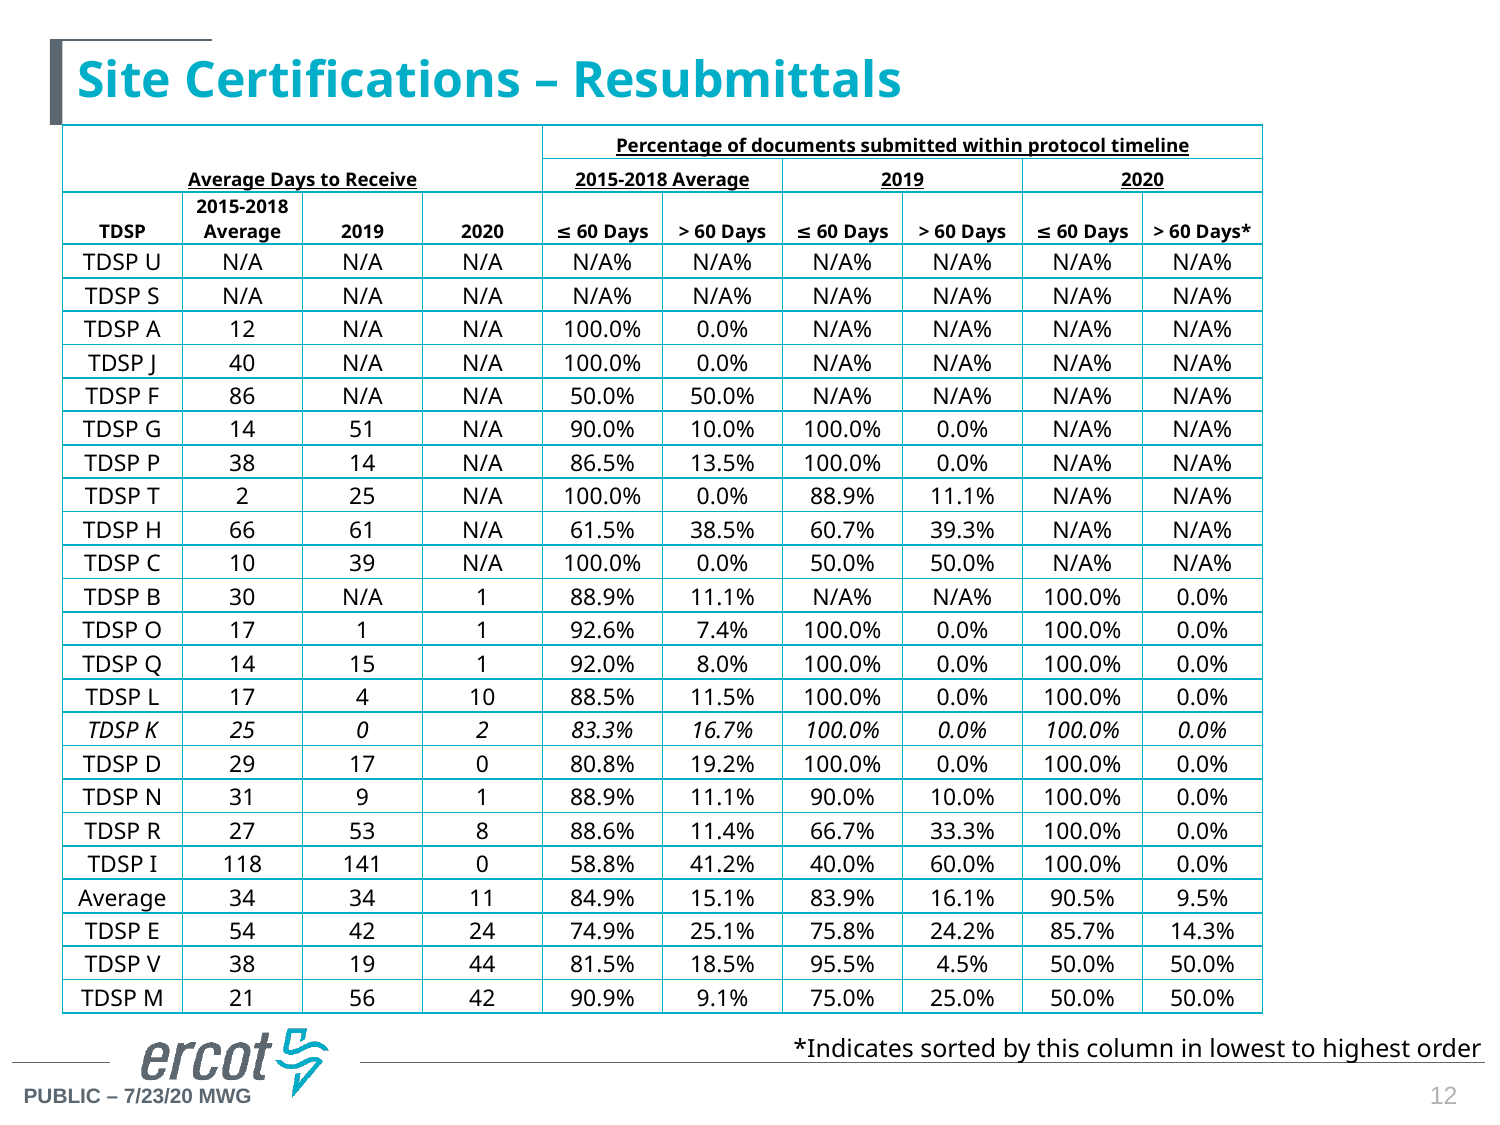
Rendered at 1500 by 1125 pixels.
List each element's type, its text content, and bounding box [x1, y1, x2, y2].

table_cell TDSP K [63, 713, 182, 745]
table_cell 54 [183, 914, 302, 945]
table_cell 19.2% [663, 746, 782, 778]
table_cell TDSP [63, 193, 182, 243]
table_cell 2020 [1023, 159, 1262, 191]
table_cell 2015-2018 Average [183, 193, 302, 243]
table_cell 38.5% [663, 512, 782, 544]
table_cell 1 [423, 780, 542, 812]
table_cell N/A% [1023, 446, 1142, 477]
table_cell N/A% [903, 379, 1022, 410]
table_cell N/A [303, 579, 422, 611]
table_cell 30 [183, 579, 302, 611]
table_cell 100.0% [1023, 680, 1142, 711]
table_cell 100.0% [783, 412, 902, 444]
table_cell N/A% [783, 379, 902, 410]
table_cell TDSP E [63, 914, 182, 945]
table_cell 9.1% [663, 980, 782, 1012]
table_cell 100.0% [543, 546, 662, 578]
table_cell 100.0% [1023, 780, 1142, 812]
table_cell 38 [183, 947, 302, 979]
table_cell 61.5% [543, 512, 662, 544]
table_cell 92.0% [543, 646, 662, 678]
table_cell N/A% [1023, 479, 1142, 511]
table_cell 14.3% [1143, 914, 1262, 945]
table_cell 17 [183, 680, 302, 711]
table_cell 60.0% [903, 847, 1022, 878]
table_cell 1 [423, 646, 542, 678]
table_cell 1 [303, 613, 422, 644]
table_cell 16.7% [663, 713, 782, 745]
table_cell TDSP L [63, 680, 182, 711]
table_cell TDSP V [63, 947, 182, 979]
table_cell 12 [183, 312, 302, 344]
table_cell 50.0% [1143, 980, 1262, 1012]
table_cell N/A [423, 345, 542, 377]
table_cell 1 [423, 579, 542, 611]
table_cell 11.1% [663, 579, 782, 611]
table_cell 0.0% [903, 613, 1022, 644]
table_cell TDSP R [63, 813, 182, 845]
table_cell 13.5% [663, 446, 782, 477]
table_cell 0 [423, 847, 542, 878]
table_cell 25.0% [903, 980, 1022, 1012]
table_cell 100.0% [783, 680, 902, 711]
table_cell N/A% [1143, 512, 1262, 544]
table_cell N/A [423, 279, 542, 310]
table_cell 0.0% [1143, 646, 1262, 678]
table_cell 95.5% [783, 947, 902, 979]
table_cell 100.0% [1023, 746, 1142, 778]
table_cell Average [63, 880, 182, 912]
table_cell 1 [423, 613, 542, 644]
table_cell 66 [183, 512, 302, 544]
table_cell N/A [183, 279, 302, 310]
table_cell 40 [183, 345, 302, 377]
table_cell 56 [303, 980, 422, 1012]
table_cell 100.0% [1023, 646, 1142, 678]
table_cell N/A% [783, 279, 902, 310]
table_cell TDSP N [63, 780, 182, 812]
table_cell 0.0% [1143, 780, 1262, 812]
table_cell N/A% [783, 312, 902, 344]
table_cell 11 [423, 880, 542, 912]
table_cell 17 [303, 746, 422, 778]
table_cell N/A [423, 546, 542, 578]
table_cell 100.0% [1023, 579, 1142, 611]
table_cell 88.6% [543, 813, 662, 845]
table_cell 14 [183, 412, 302, 444]
picture [137, 1024, 332, 1100]
table_cell 100.0% [543, 345, 662, 377]
table_cell 19 [303, 947, 422, 979]
table_cell 7.4% [663, 613, 782, 644]
table_cell N/A [423, 245, 542, 277]
table_cell N/A% [783, 245, 902, 277]
table_cell 0.0% [663, 312, 782, 344]
table_cell 42 [303, 914, 422, 945]
table_cell 2015-2018 Average [543, 159, 782, 191]
table_cell 0.0% [903, 446, 1022, 477]
table_cell 0.0% [1143, 847, 1262, 878]
slide_number 12 [1400, 1076, 1488, 1113]
table_cell 53 [303, 813, 422, 845]
table_cell ≤ 60 Days [543, 193, 662, 243]
table_cell 50.0% [1023, 980, 1142, 1012]
table_cell TDSP F [63, 379, 182, 410]
table_cell 118 [183, 847, 302, 878]
table_cell TDSP J [63, 345, 182, 377]
table_cell 8 [423, 813, 542, 845]
table_cell 50.0% [1143, 947, 1262, 979]
table_cell TDSP P [63, 446, 182, 477]
table_cell N/A% [1143, 279, 1262, 310]
table_cell 90.9% [543, 980, 662, 1012]
table_cell 84.9% [543, 880, 662, 912]
table_cell 0.0% [1143, 579, 1262, 611]
table_cell 38 [183, 446, 302, 477]
table_cell 29 [183, 746, 302, 778]
table_cell 0.0% [1143, 813, 1262, 845]
table_cell 0.0% [1143, 680, 1262, 711]
table_cell 25 [303, 479, 422, 511]
table_cell 2 [423, 713, 542, 745]
table_cell N/A [423, 412, 542, 444]
table_cell N/A% [543, 245, 662, 277]
table_cell 4 [303, 680, 422, 711]
table_cell > 60 Days* [1143, 193, 1262, 243]
table_cell 34 [303, 880, 422, 912]
table_cell TDSP Q [63, 646, 182, 678]
table_cell N/A [423, 379, 542, 410]
table_cell N/A [303, 345, 422, 377]
table_cell N/A% [663, 279, 782, 310]
table_cell N/A [423, 512, 542, 544]
table_cell ≤ 60 Days [783, 193, 902, 243]
table_cell 16.1% [903, 880, 1022, 912]
table_cell 41.2% [663, 847, 782, 878]
table_cell TDSP I [63, 847, 182, 878]
table_cell 24 [423, 914, 542, 945]
table_cell N/A% [1143, 345, 1262, 377]
table_cell 0.0% [903, 646, 1022, 678]
table_cell TDSP S [63, 279, 182, 310]
table_cell 75.0% [783, 980, 902, 1012]
table_cell N/A% [903, 345, 1022, 377]
table_cell 83.3% [543, 713, 662, 745]
table_cell TDSP H [63, 512, 182, 544]
table_cell 51 [303, 412, 422, 444]
table_cell 0.0% [663, 546, 782, 578]
table_cell 100.0% [543, 479, 662, 511]
table_cell 0.0% [903, 412, 1022, 444]
table_cell N/A% [1023, 546, 1142, 578]
table_cell 2019 [303, 193, 422, 243]
table_cell 83.9% [783, 880, 902, 912]
table_cell 25 [183, 713, 302, 745]
table_cell 11.5% [663, 680, 782, 711]
table_cell 88.5% [543, 680, 662, 711]
table_cell 50.0% [1023, 947, 1142, 979]
table_cell 50.0% [903, 546, 1022, 578]
table_cell N/A [423, 446, 542, 477]
text_box *Indicates sorted by this column in lowest to highest order [778, 1025, 1498, 1070]
table_cell 34 [183, 880, 302, 912]
table_cell 2019 [783, 159, 1022, 191]
table_cell 21 [183, 980, 302, 1012]
table_cell TDSP M [63, 980, 182, 1012]
table_cell N/A [183, 245, 302, 277]
table_cell 0 [423, 746, 542, 778]
table_cell 50.0% [783, 546, 902, 578]
table_cell TDSP O [63, 613, 182, 644]
table_cell TDSP G [63, 412, 182, 444]
table_cell N/A% [1143, 412, 1262, 444]
table_cell N/A [303, 312, 422, 344]
table_cell N/A% [1023, 245, 1142, 277]
table_cell N/A [303, 379, 422, 410]
table_cell 86 [183, 379, 302, 410]
table_cell 61 [303, 512, 422, 544]
table_cell N/A% [663, 245, 782, 277]
table_cell N/A% [1143, 245, 1262, 277]
title Site Certifications – Resubmittals [62, 39, 1450, 125]
table_cell 11.4% [663, 813, 782, 845]
table_cell 9.5% [1143, 880, 1262, 912]
table_cell 66.7% [783, 813, 902, 845]
table_cell N/A [303, 245, 422, 277]
table_cell 50.0% [543, 379, 662, 410]
table_cell 0.0% [663, 345, 782, 377]
table_cell > 60 Days [663, 193, 782, 243]
table_cell 25.1% [663, 914, 782, 945]
table_cell N/A% [1143, 312, 1262, 344]
table_cell 60.7% [783, 512, 902, 544]
table_cell 33.3% [903, 813, 1022, 845]
table_cell 14 [183, 646, 302, 678]
table_cell N/A% [903, 279, 1022, 310]
table_cell 18.5% [663, 947, 782, 979]
table_cell N/A% [1023, 312, 1142, 344]
table_cell N/A [303, 279, 422, 310]
table_cell N/A% [1023, 379, 1142, 410]
table_cell 11.1% [903, 479, 1022, 511]
table_cell 100.0% [783, 713, 902, 745]
table_cell 40.0% [783, 847, 902, 878]
table_cell 74.9% [543, 914, 662, 945]
table_cell 100.0% [783, 613, 902, 644]
table_cell N/A% [1023, 512, 1142, 544]
table_cell 14 [303, 446, 422, 477]
table_cell TDSP U [63, 245, 182, 277]
table_cell 100.0% [783, 746, 902, 778]
table_cell 10 [183, 546, 302, 578]
table_cell N/A% [903, 312, 1022, 344]
table_header Percentage of documents submitted within protocol timeline [543, 126, 1262, 158]
table_cell 39 [303, 546, 422, 578]
table_cell 88.9% [783, 479, 902, 511]
table_cell N/A% [1143, 479, 1262, 511]
table_cell N/A% [543, 279, 662, 310]
table_cell 11.1% [663, 780, 782, 812]
table_cell 81.5% [543, 947, 662, 979]
table_cell 88.9% [543, 579, 662, 611]
table_cell 100.0% [783, 446, 902, 477]
table_cell 100.0% [1023, 847, 1142, 878]
table_cell 44 [423, 947, 542, 979]
table_cell > 60 Days [903, 193, 1022, 243]
table_cell 24.2% [903, 914, 1022, 945]
table_cell 100.0% [543, 312, 662, 344]
table_cell N/A% [1143, 379, 1262, 410]
table_cell 10.0% [663, 412, 782, 444]
table_cell 100.0% [783, 646, 902, 678]
table_cell N/A% [1143, 446, 1262, 477]
table_header Average Days to Receive [63, 126, 542, 191]
table_cell 2020 [423, 193, 542, 243]
table_cell 90.0% [543, 412, 662, 444]
table_cell N/A [423, 479, 542, 511]
table_cell N/A% [783, 345, 902, 377]
table_cell 90.0% [783, 780, 902, 812]
table_cell 39.3% [903, 512, 1022, 544]
table_cell N/A [423, 312, 542, 344]
table_cell N/A% [1143, 546, 1262, 578]
table_cell 17 [183, 613, 302, 644]
table_cell 90.5% [1023, 880, 1142, 912]
table_cell 92.6% [543, 613, 662, 644]
table_cell TDSP A [63, 312, 182, 344]
table_cell 15 [303, 646, 422, 678]
table_cell 42 [423, 980, 542, 1012]
table_cell 10 [423, 680, 542, 711]
table_cell 8.0% [663, 646, 782, 678]
table_cell 27 [183, 813, 302, 845]
table_cell 9 [303, 780, 422, 812]
table_cell 15.1% [663, 880, 782, 912]
table_cell 0 [303, 713, 422, 745]
table_cell 100.0% [1023, 613, 1142, 644]
table_cell N/A% [783, 579, 902, 611]
table_cell 0.0% [663, 479, 782, 511]
table_cell 31 [183, 780, 302, 812]
table_cell N/A% [1023, 345, 1142, 377]
table_cell 2 [183, 479, 302, 511]
table_cell 141 [303, 847, 422, 878]
table_cell 0.0% [903, 746, 1022, 778]
table_cell 4.5% [903, 947, 1022, 979]
table_cell TDSP D [63, 746, 182, 778]
table_cell N/A% [1023, 279, 1142, 310]
table_cell N/A% [903, 245, 1022, 277]
table_cell 0.0% [903, 713, 1022, 745]
table_cell TDSP B [63, 579, 182, 611]
table_cell 75.8% [783, 914, 902, 945]
table_cell 85.7% [1023, 914, 1142, 945]
table_cell 100.0% [1023, 713, 1142, 745]
table_cell 0.0% [1143, 713, 1262, 745]
table_cell 58.8% [543, 847, 662, 878]
table_cell ≤ 60 Days [1023, 193, 1142, 243]
table_cell 88.9% [543, 780, 662, 812]
table_cell TDSP T [63, 479, 182, 511]
table_cell 0.0% [903, 680, 1022, 711]
table_cell 86.5% [543, 446, 662, 477]
table_cell TDSP C [63, 546, 182, 578]
table_cell 50.0% [663, 379, 782, 410]
table_cell 100.0% [1023, 813, 1142, 845]
table_cell 80.8% [543, 746, 662, 778]
table_cell N/A% [903, 579, 1022, 611]
table_cell 0.0% [1143, 746, 1262, 778]
table_cell 10.0% [903, 780, 1022, 812]
table_cell 0.0% [1143, 613, 1262, 644]
table_cell N/A% [1023, 412, 1142, 444]
